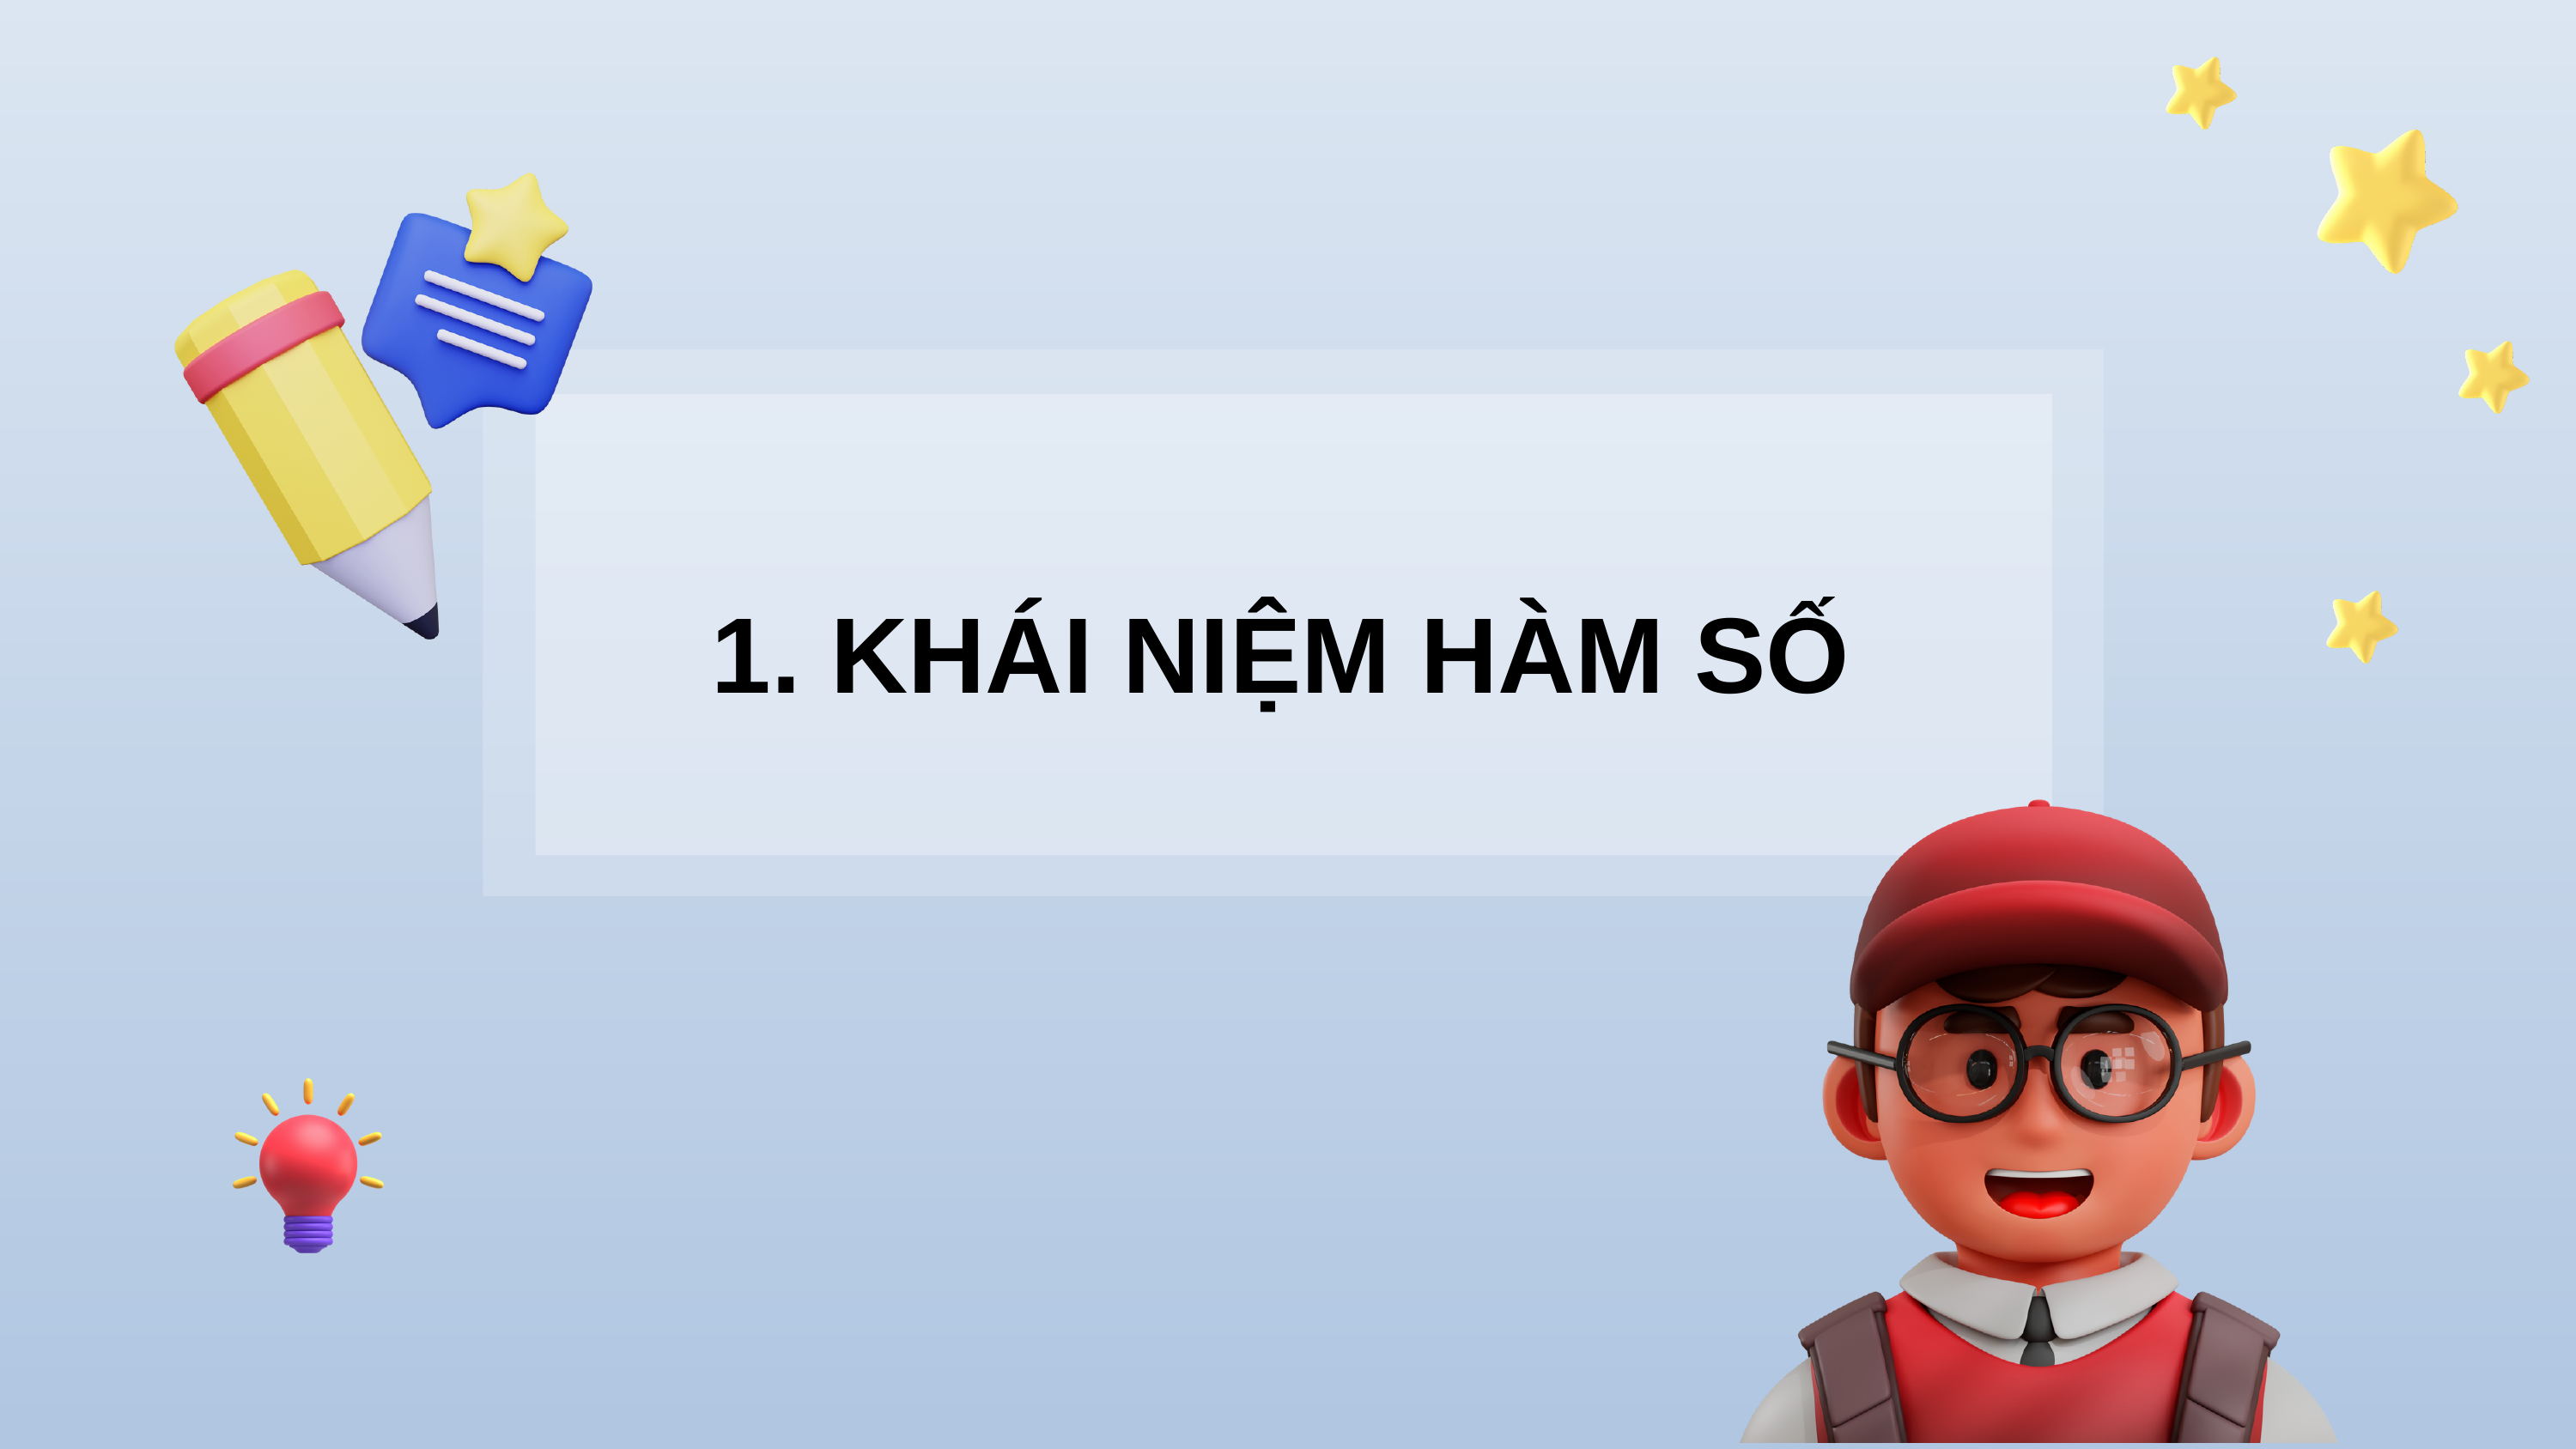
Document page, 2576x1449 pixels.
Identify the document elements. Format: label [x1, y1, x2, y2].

picture [2165, 57, 2237, 130]
picture [2316, 129, 2459, 274]
text_box [483, 646, 1734, 897]
picture [2458, 341, 2530, 414]
picture [1738, 798, 2339, 1443]
text_box [598, 349, 2105, 797]
picture [2326, 591, 2398, 664]
picture [174, 173, 592, 640]
text_box [535, 381, 2053, 856]
picture [233, 1077, 384, 1253]
